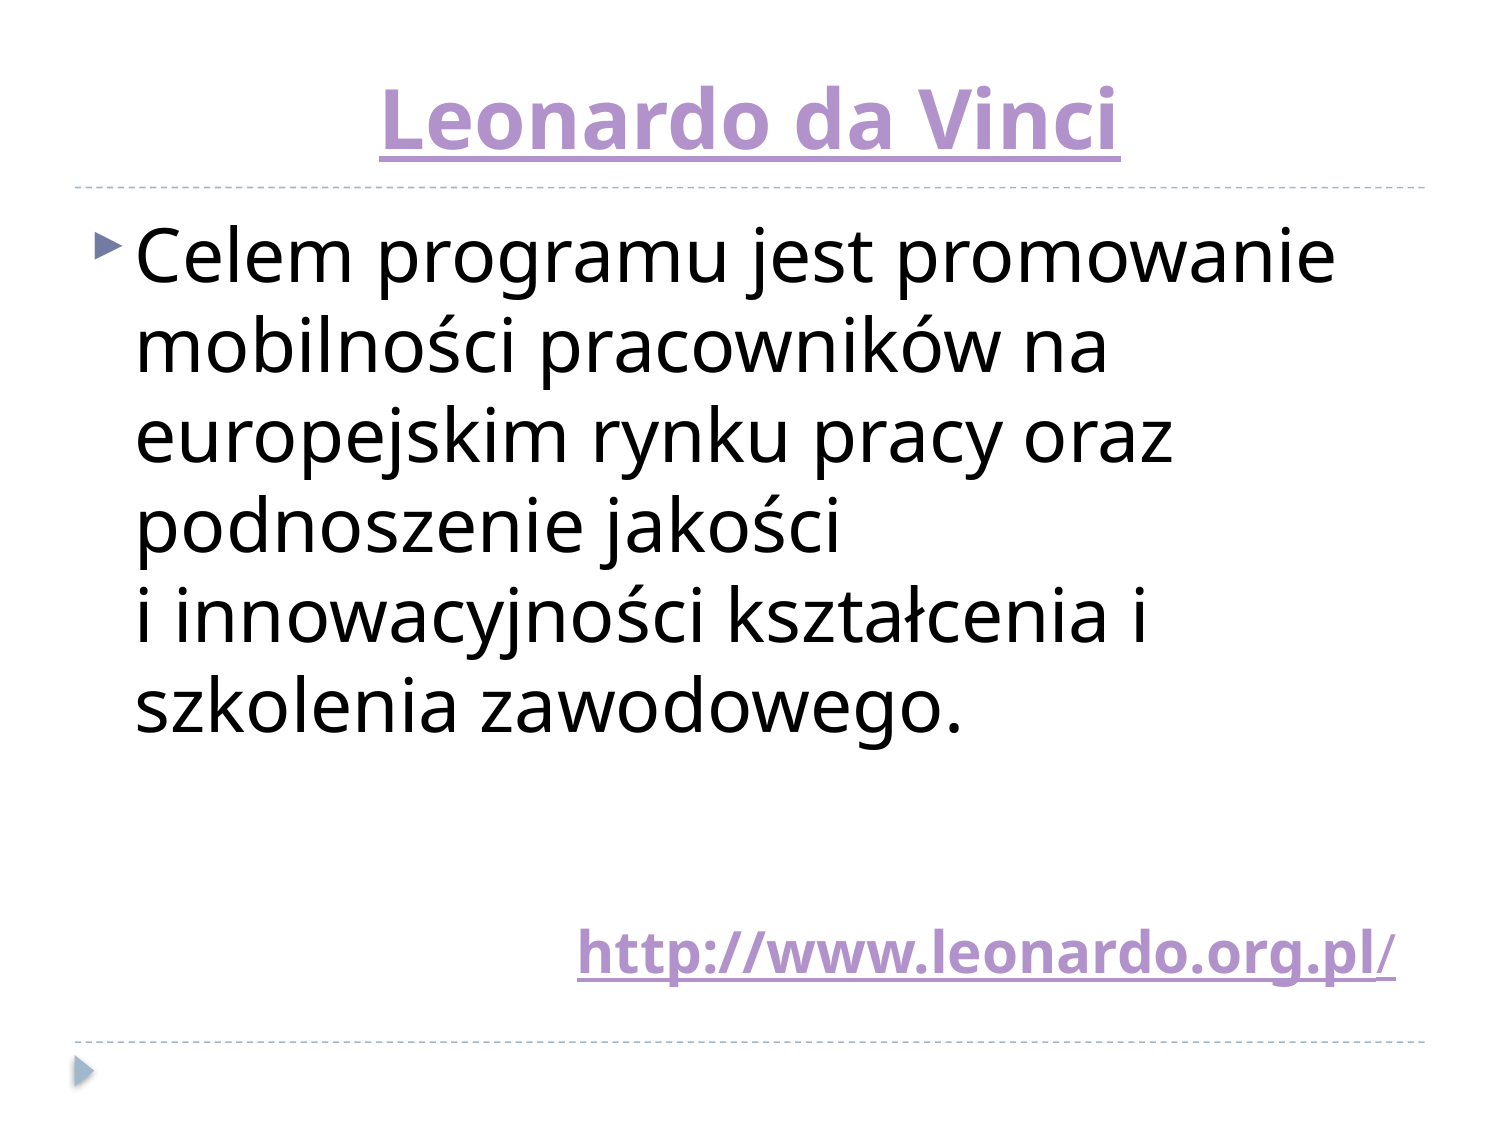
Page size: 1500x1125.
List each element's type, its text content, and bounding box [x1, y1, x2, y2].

list Celem programu jest promowanie mobilności pracowników na europejskim rynku pracy oraz podnoszenie jakości i innowacyjności kształcenia i szkolenia zawodowego. http://www.leonardo.org.pl/ [75, 200, 1425, 1010]
title Leonardo da Vinci [75, 24, 1425, 188]
